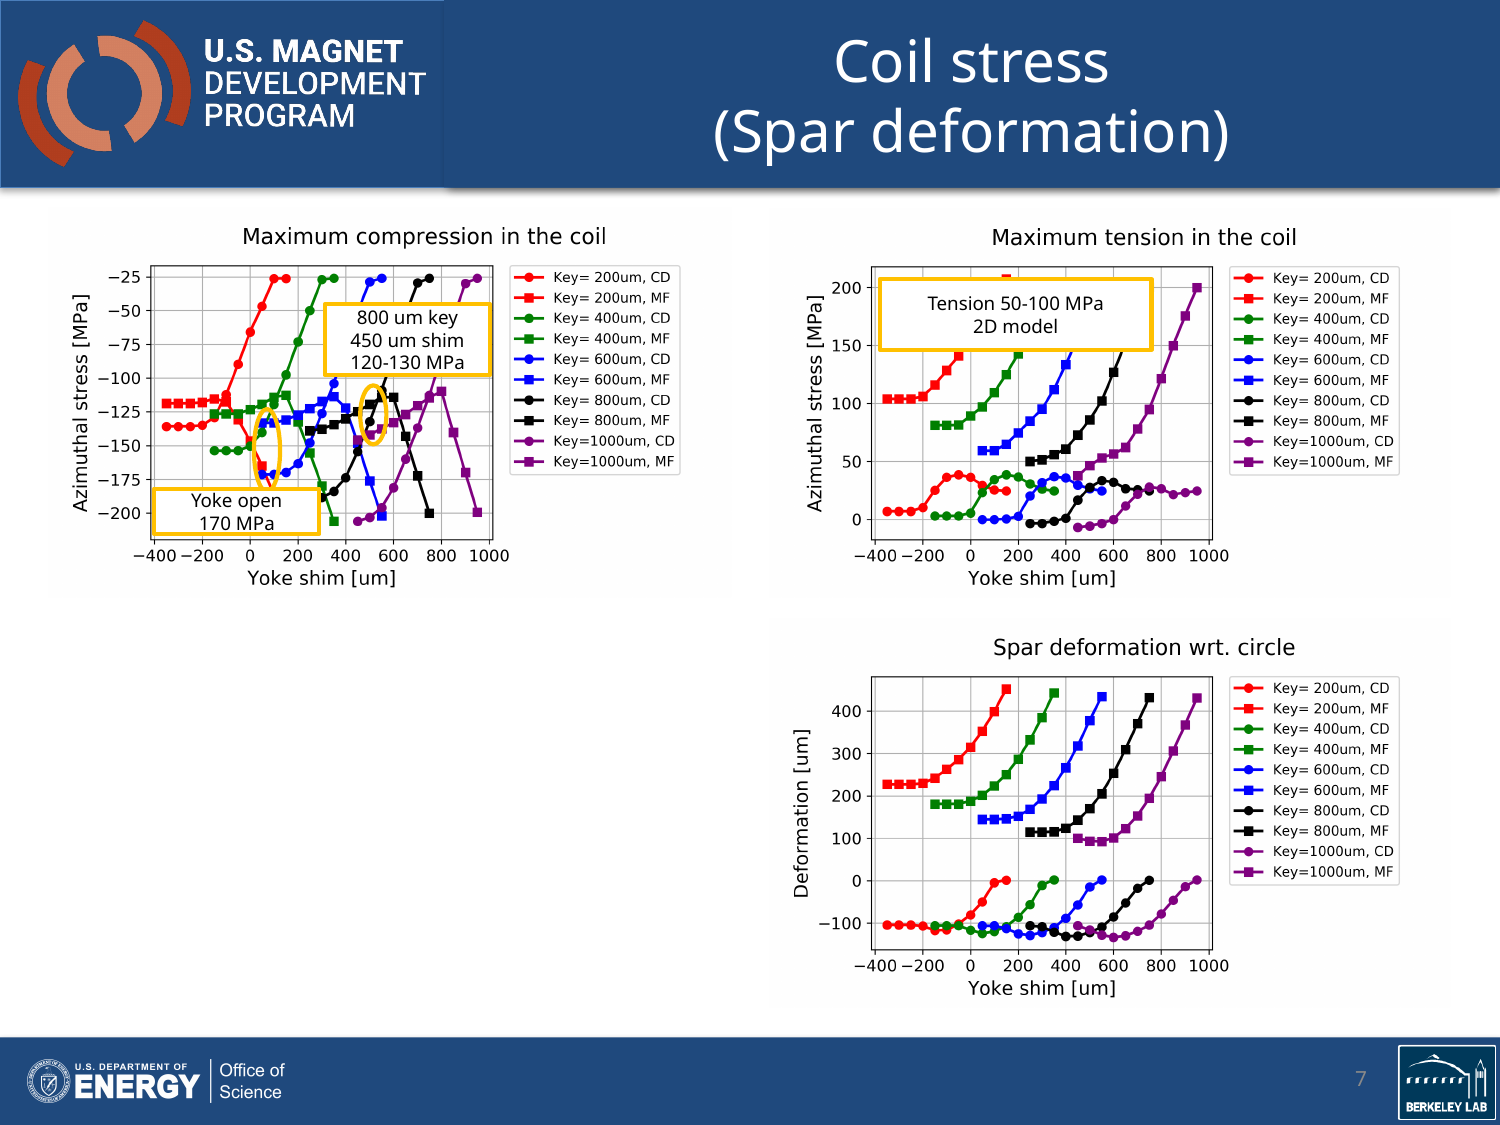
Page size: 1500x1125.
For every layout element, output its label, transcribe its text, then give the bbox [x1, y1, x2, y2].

picture [1393, 1040, 1500, 1124]
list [48, 207, 732, 599]
picture [27, 1059, 285, 1103]
picture [18, 20, 426, 167]
title Coil stress (Spar deformation) [444, 0, 1500, 188]
slide_number 7 [1297, 1050, 1382, 1110]
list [769, 618, 1452, 1009]
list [769, 208, 1451, 599]
